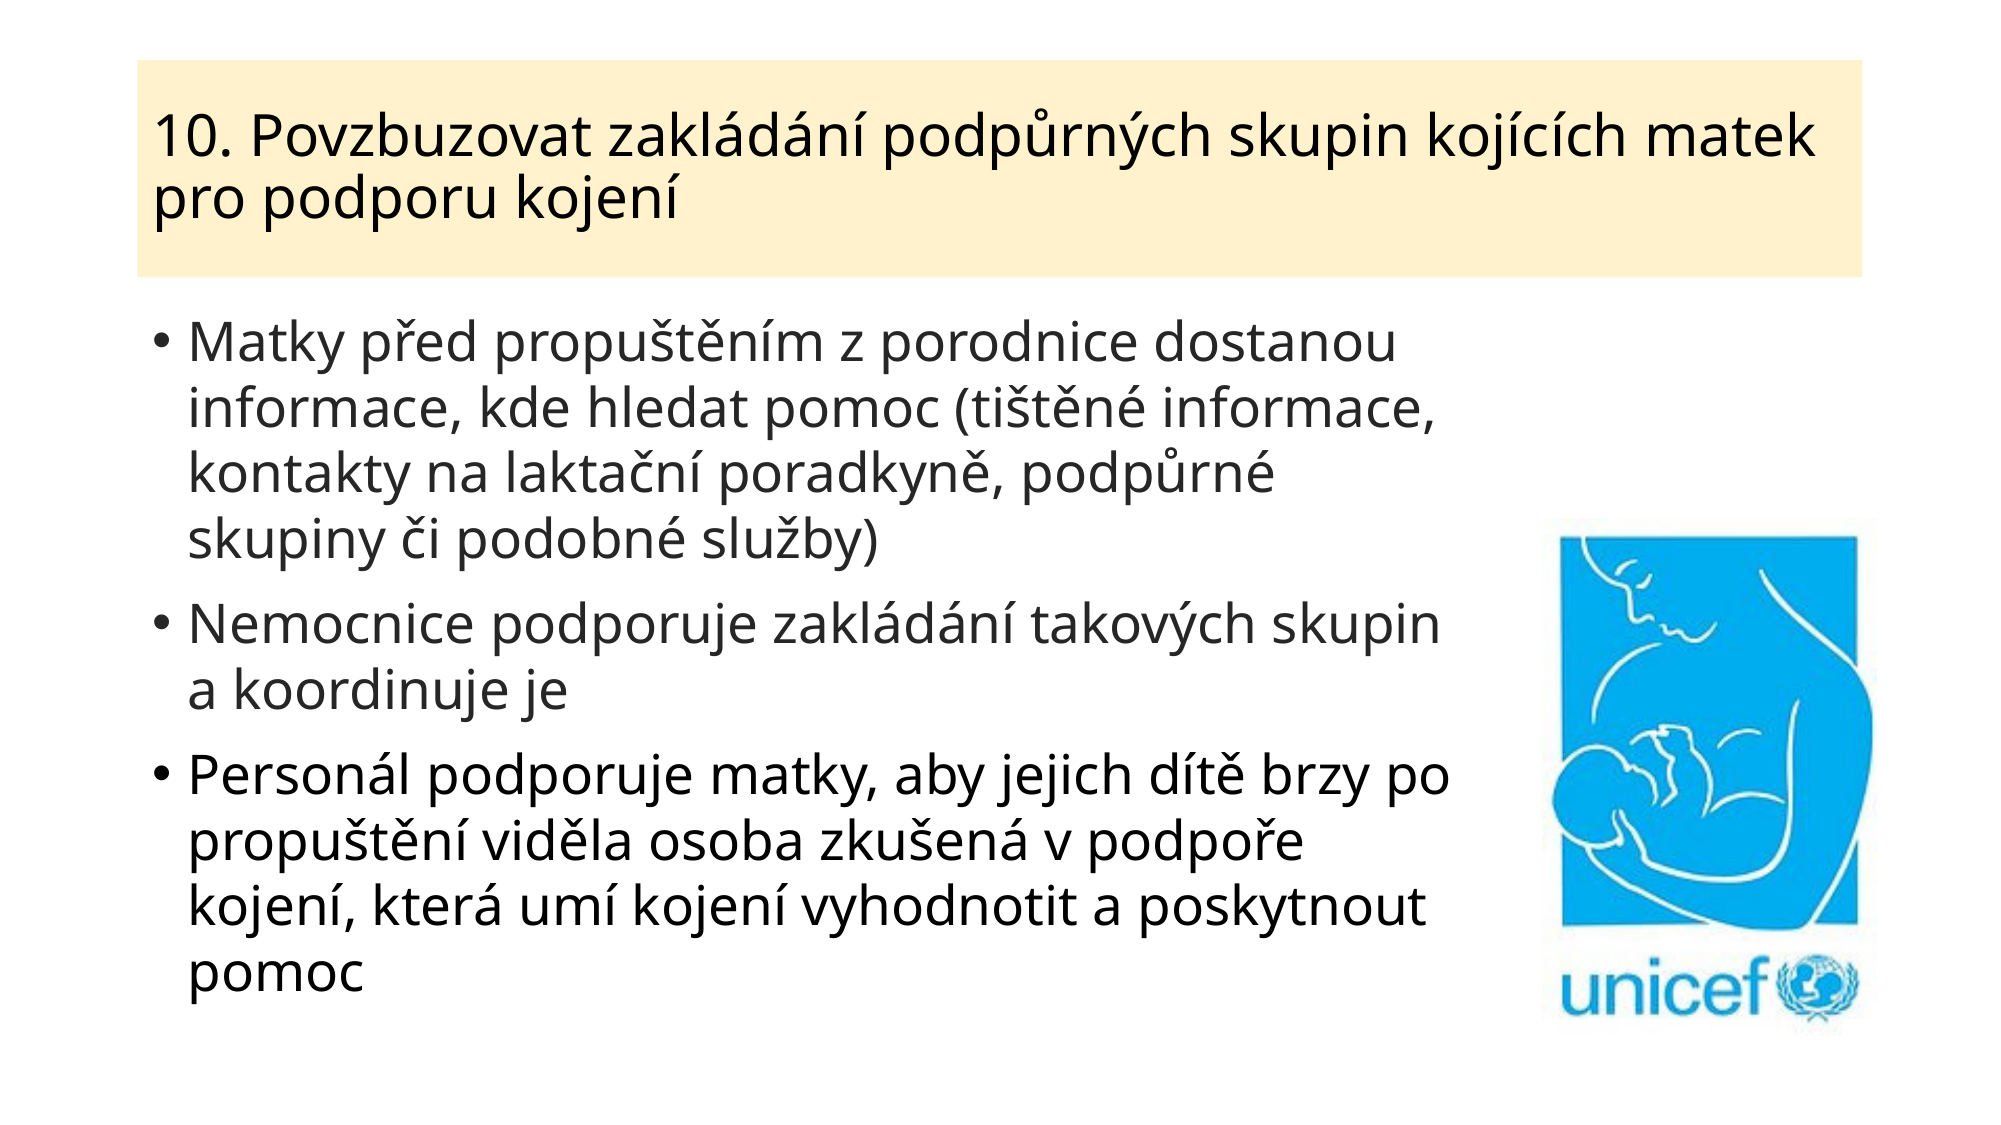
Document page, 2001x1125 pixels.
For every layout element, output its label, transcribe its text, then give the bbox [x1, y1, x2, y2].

list Matky před propuštěním z porodnice dostanou informace, kde hledat pomoc (tištěné informace, kontakty na laktační poradkyně, podpůrné skupiny či podobné služby) Nemocnice podporuje zakládání takových skupin a koordinuje je Personál podporuje matky, aby jejich dítě brzy po propuštění viděla osoba zkušená v podpoře kojení, která umí kojení vyhodnotit a poskytnout pomoc [137, 299, 1498, 1014]
title 10. Povzbuzovat zakládání podpůrných skupin kojících matek pro podporu kojení [137, 59, 1863, 278]
picture [1542, 518, 1877, 1036]
